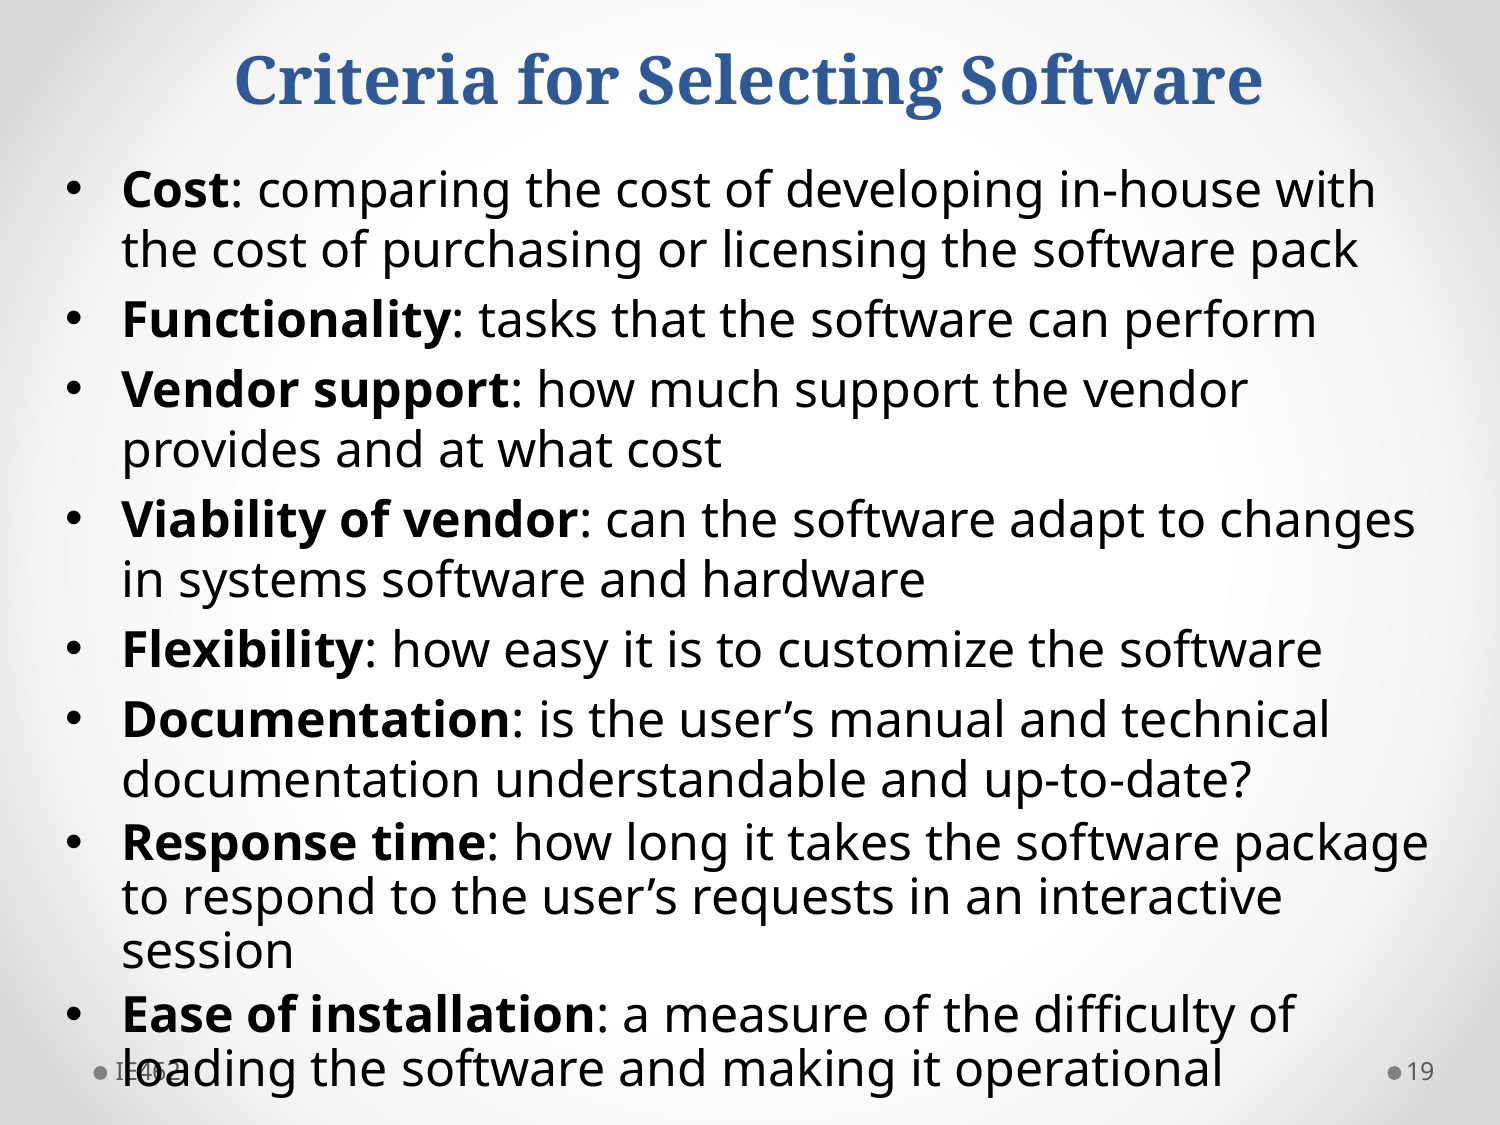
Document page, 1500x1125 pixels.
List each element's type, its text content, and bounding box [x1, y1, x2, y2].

title Criteria for Selecting Software [12, 32, 1488, 125]
list Cost: comparing the cost of developing in-house with the cost of purchasing or licensing the software pack Functionality: tasks that the software can perform Vendor support: how much support the vendor provides and at what cost Viability of vendor: can the software adapt to changes in systems software and hardware Flexibility: how easy it is to customize the software Documentation: is the user’s manual and technical documentation understandable and up-to-date? Response time: how long it takes the software package to respond to the user’s requests in an interactive session Ease of installation: a measure of the difficulty of loading the software and making it operational [50, 149, 1463, 1113]
picture [0, 0, 1500, 1125]
footer IE462 [108, 1042, 576, 1103]
slide_number 19 [1401, 1042, 1494, 1103]
